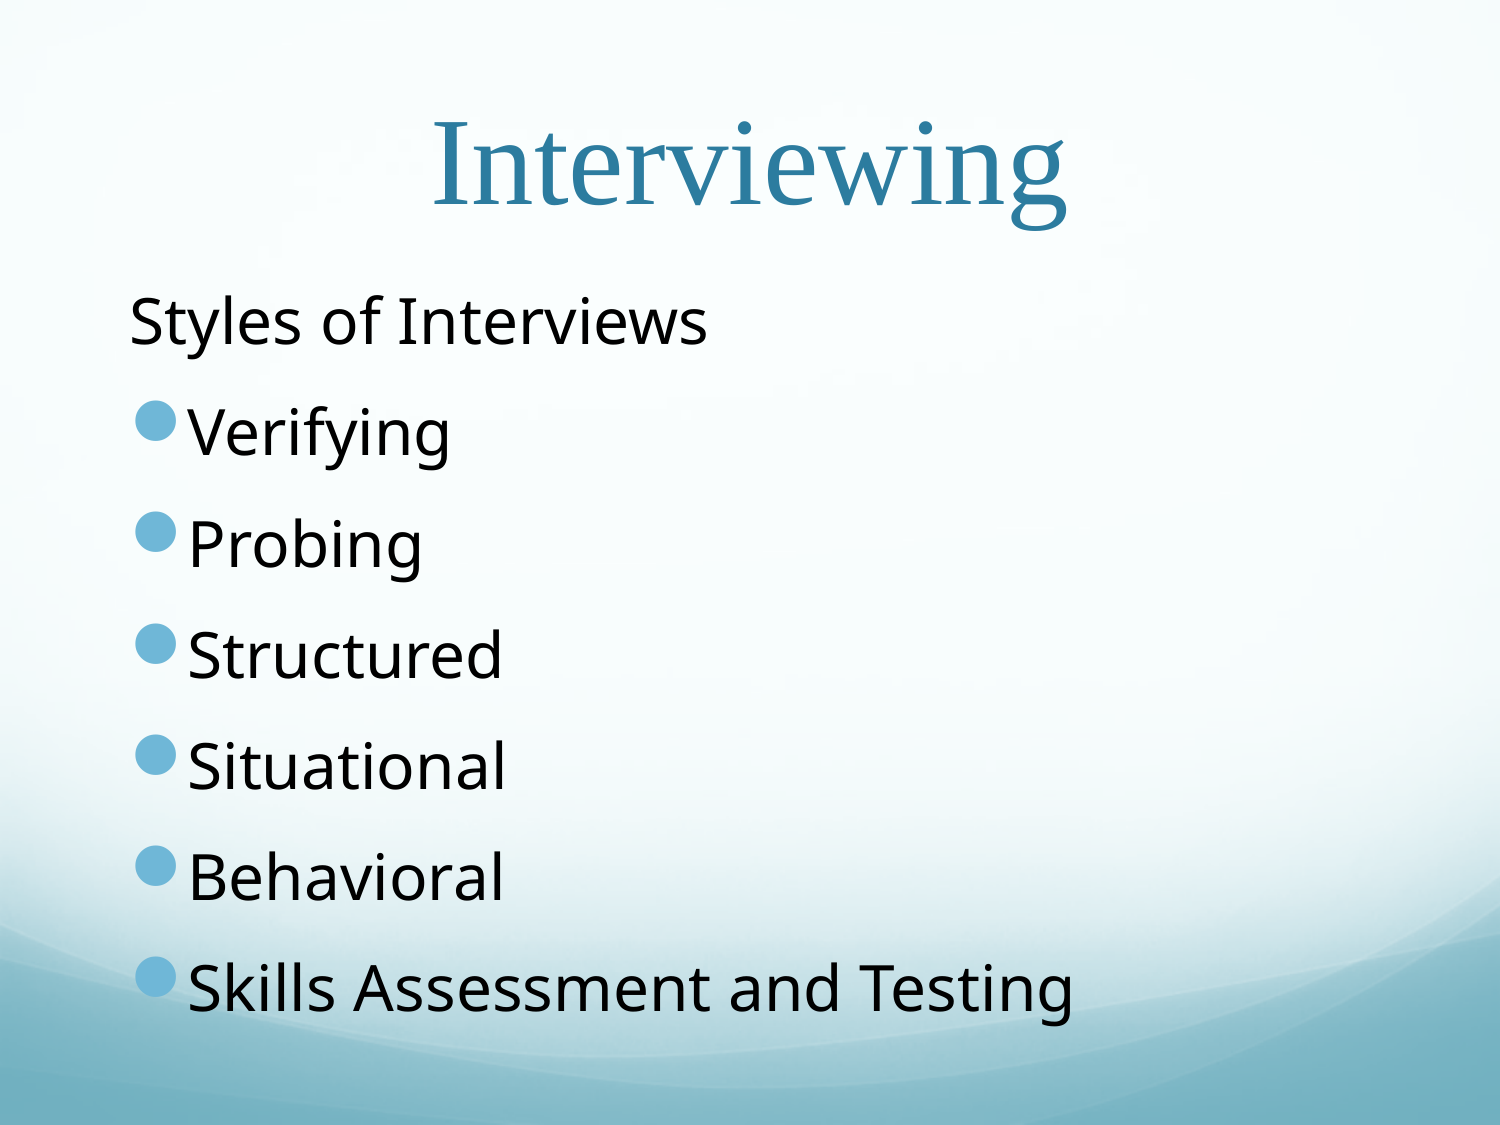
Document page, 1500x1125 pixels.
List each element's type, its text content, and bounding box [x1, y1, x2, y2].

list Styles of Interviews Verifying Probing Structured Situational Behavioral Skills Assessment and Testing [114, 273, 1390, 1038]
title Interviewing [90, 17, 1410, 237]
